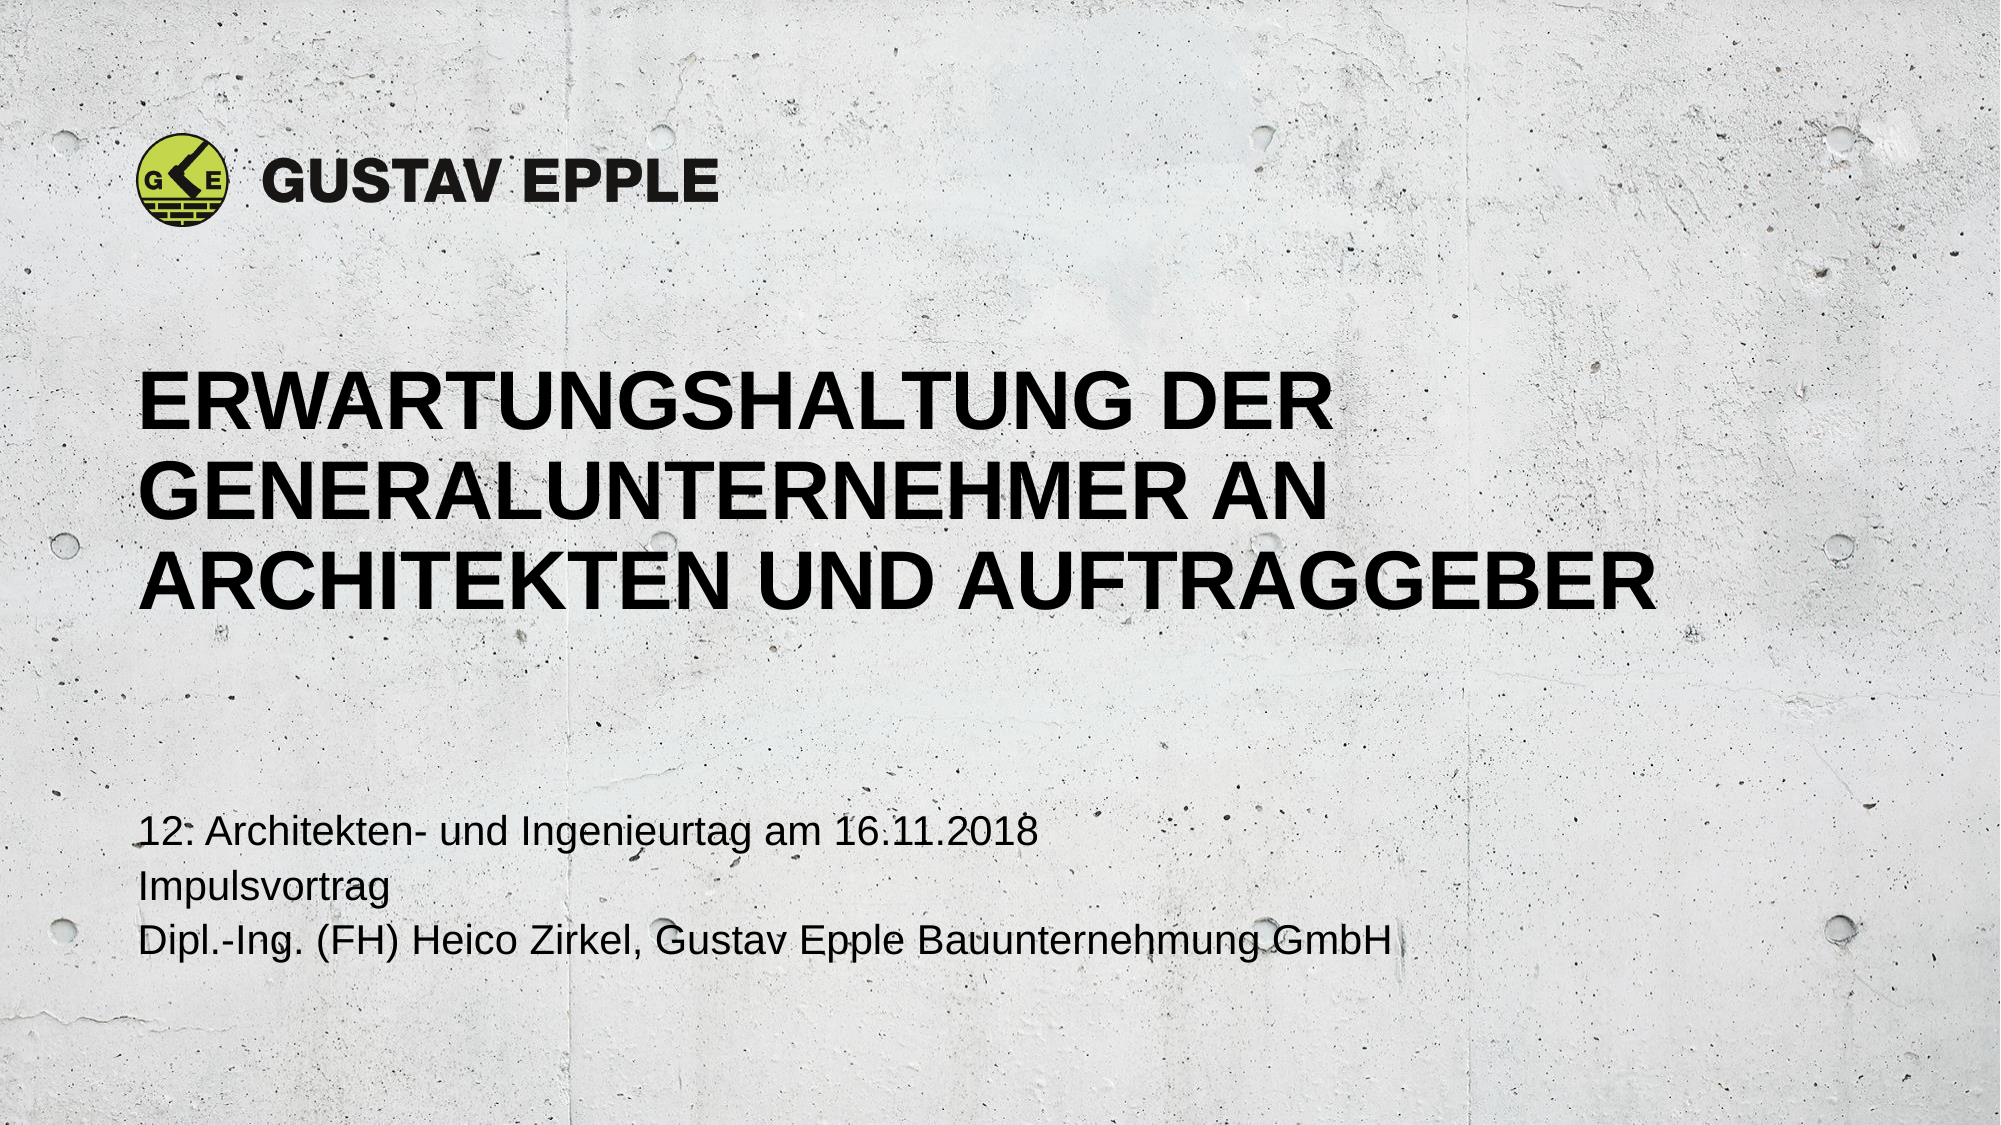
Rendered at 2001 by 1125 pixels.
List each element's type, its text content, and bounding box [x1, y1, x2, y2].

list 12. Architekten- und Ingenieurtag am 16.11.2018 Impulsvortrag Dipl.-Ing. (FH) Heico Zirkel, Gustav Epple Bauunternehmung GmbH [137, 798, 1603, 894]
picture [0, 0, 2000, 1125]
title Erwartungshaltung der Generalunternehmer an Architekten und Auftraggeber [137, 358, 1745, 764]
